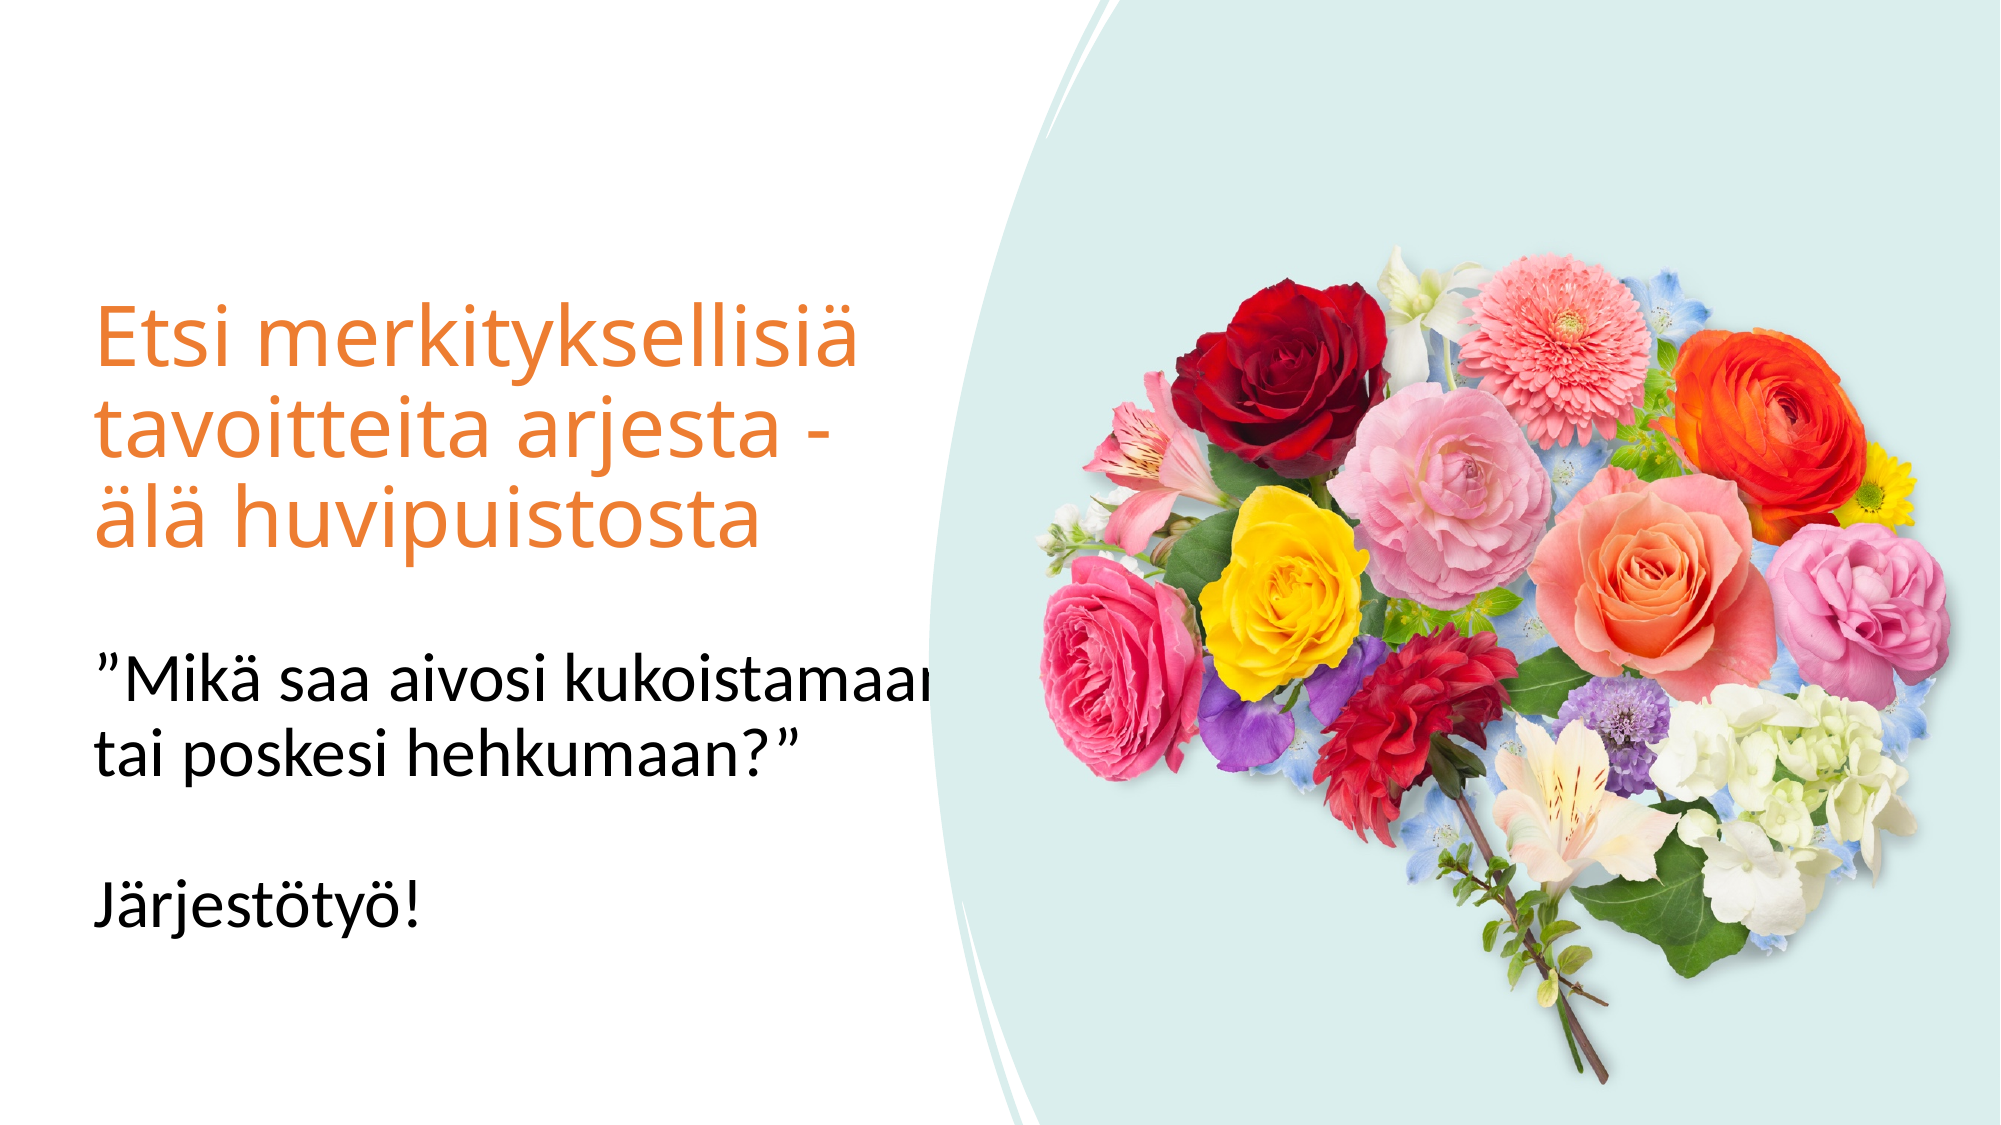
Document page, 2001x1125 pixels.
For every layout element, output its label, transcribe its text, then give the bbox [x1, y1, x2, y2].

title Etsi merkityksellisiä tavoitteita arjesta - älä huvipuistosta ”Mikä saa aivosi kukoistamaan tai poskesi hehkumaan?” Järjestötyö! [78, 272, 928, 950]
picture [928, 0, 2000, 1125]
